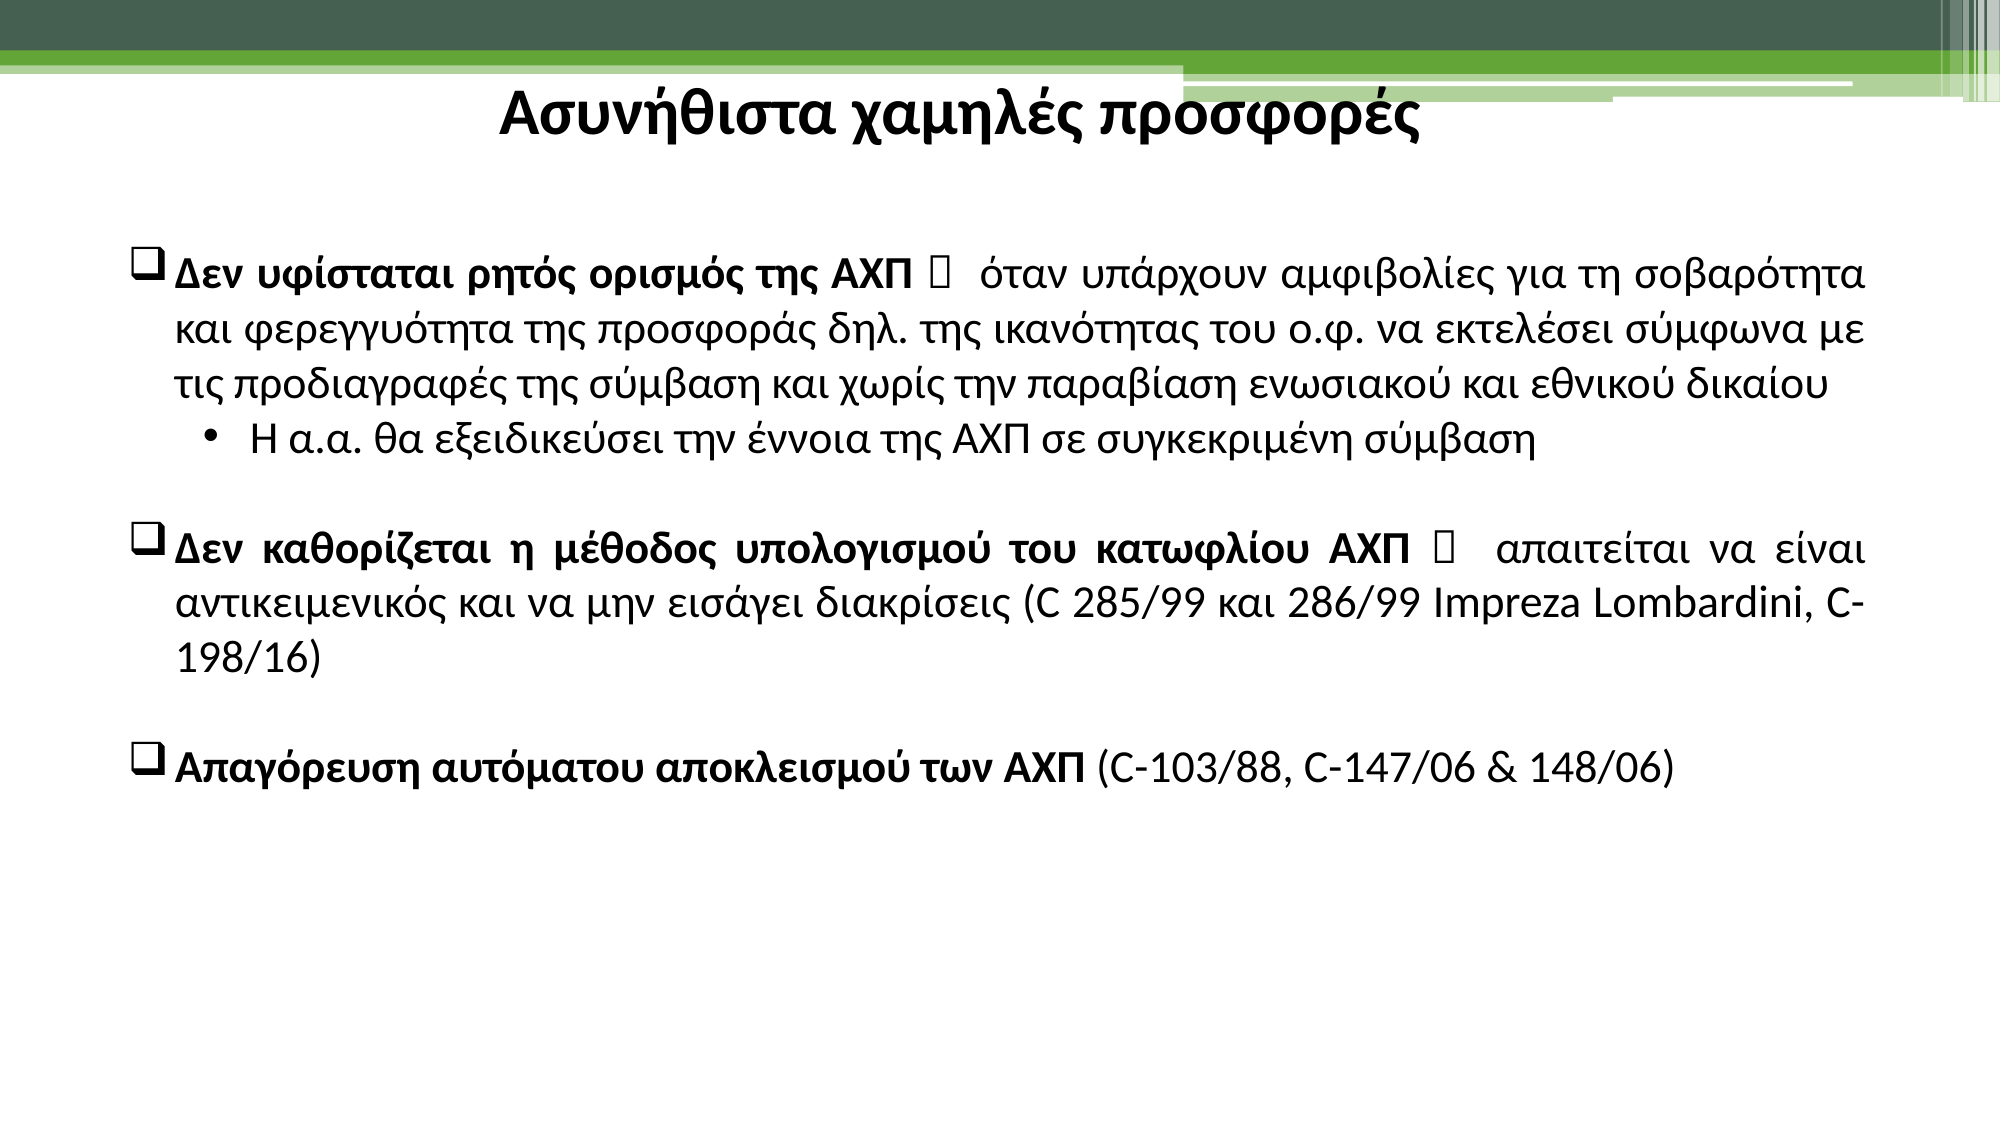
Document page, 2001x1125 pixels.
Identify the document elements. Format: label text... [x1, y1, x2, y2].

text_box Δεν υφίσταται ρητός ορισμός της ΑΧΠ  όταν υπάρχουν αμφιβολίες για τη σοβαρότητα και φερεγγυότητα της προσφοράς δηλ. της ικανότητας του ο.φ. να εκτελέσει σύμφωνα με τις προδιαγραφές της σύμβαση και χωρίς την παραβίαση ενωσιακού και εθνικού δικαίου Η α.α. θα εξειδικεύσει την έννοια της ΑΧΠ σε συγκεκριμένη σύμβαση Δεν καθορίζεται η μέθοδος υπολογισμού του κατωφλίου ΑΧΠ  απαιτείται να είναι αντικειμενικός και να μην εισάγει διακρίσεις (C 285/99 και 286/99 Impreza Lombardini, C-198/16) Απαγόρευση αυτόματου αποκλεισμού των ΑΧΠ (C-103/88, C-147/06 & 148/06) [113, 184, 1882, 935]
text_box Ασυνήθιστα χαμηλές προσφορές [253, 30, 1684, 185]
